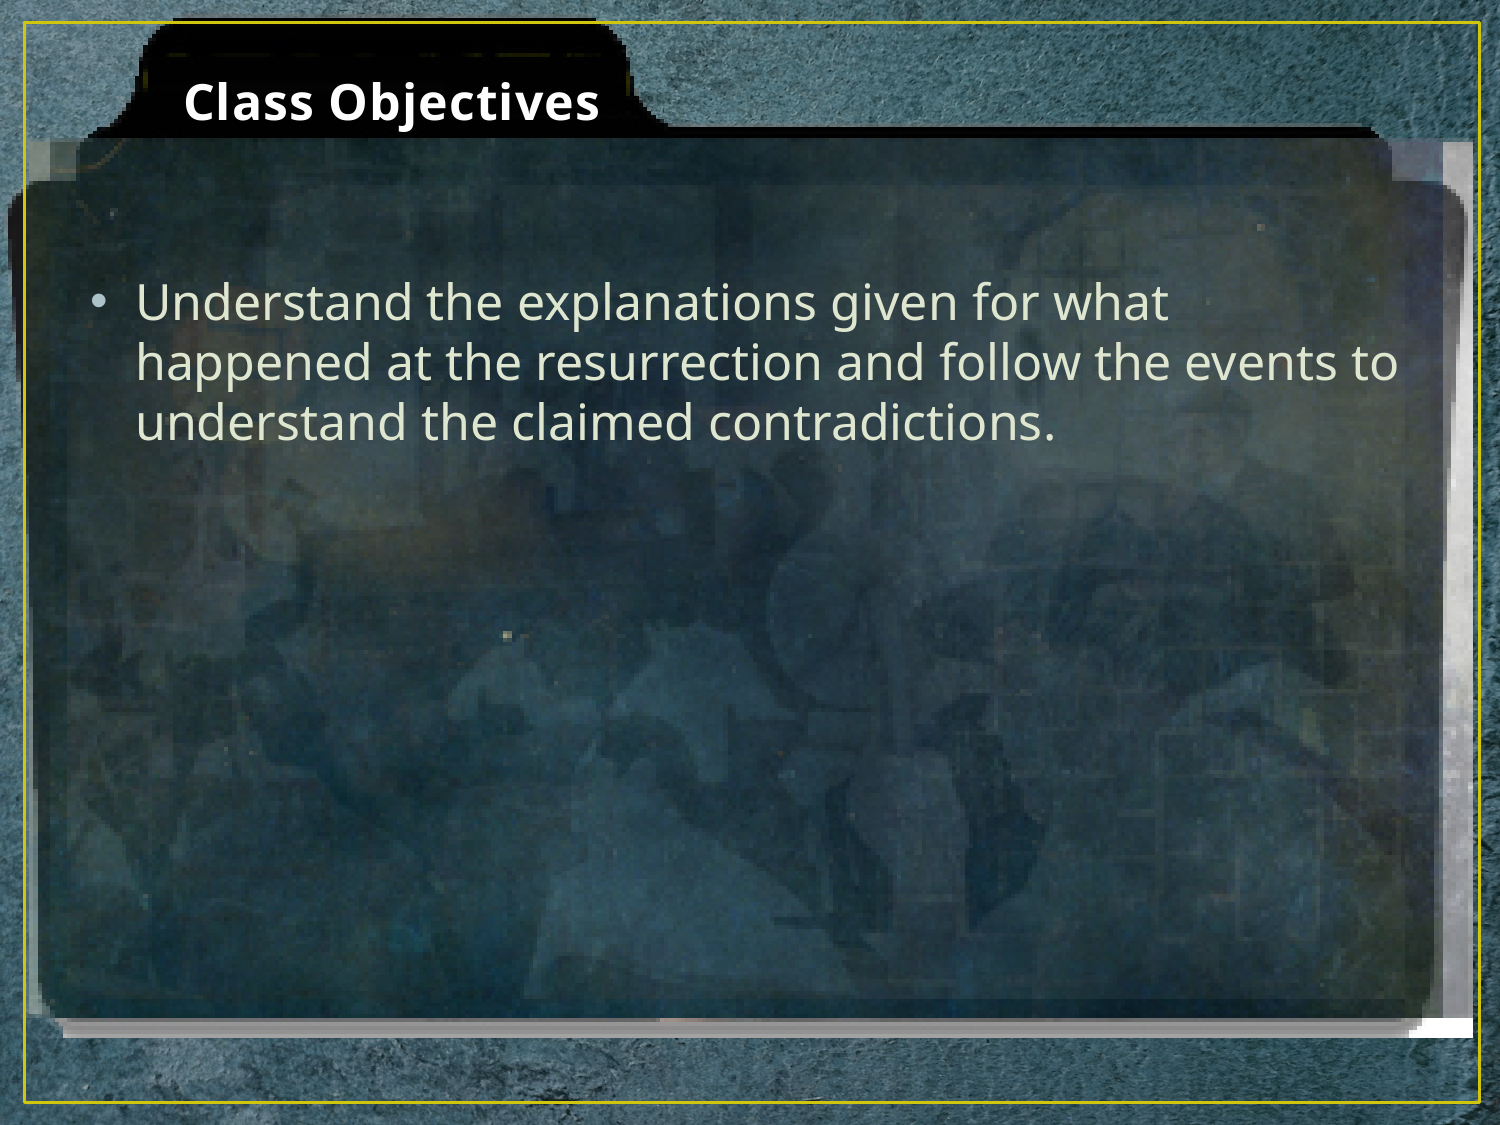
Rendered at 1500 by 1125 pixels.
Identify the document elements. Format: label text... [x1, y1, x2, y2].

list Understand the explanations given for what happened at the resurrection and follow the events to understand the claimed contradictions. [75, 262, 1425, 1005]
picture [26, 24, 1478, 1101]
picture [0, 0, 1500, 1125]
title Class Objectives [168, 0, 688, 138]
